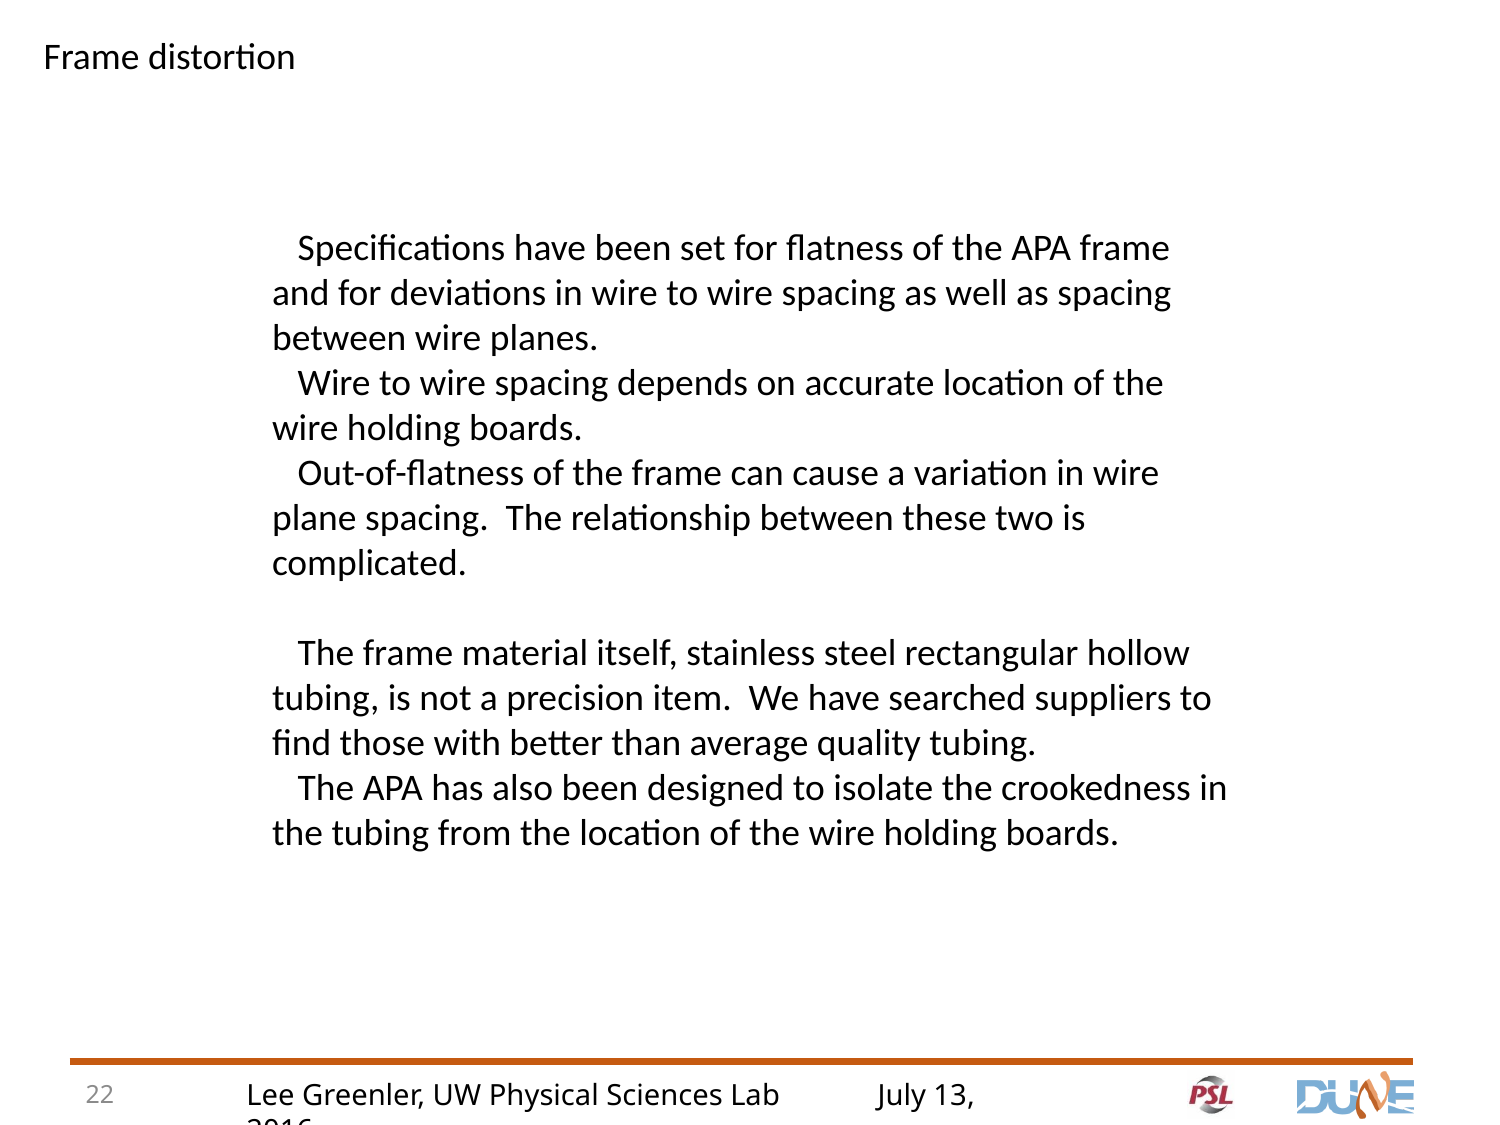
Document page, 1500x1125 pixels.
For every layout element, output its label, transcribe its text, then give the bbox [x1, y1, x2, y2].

text_box Specifications have been set for flatness of the APA frame and for deviations in wire to wire spacing as well as spacing between wire planes. Wire to wire spacing depends on accurate location of the wire holding boards. Out-of-flatness of the frame can cause a variation in wire plane spacing. The relationship between these two is complicated. The frame material itself, stainless steel rectangular hollow tubing, is not a precision item. We have searched suppliers to find those with better than average quality tubing. The APA has also been designed to isolate the crookedness in the tubing from the location of the wire holding boards. [257, 216, 1251, 861]
slide_number 22 [49, 1065, 130, 1125]
picture [1297, 1071, 1414, 1119]
text_box Frame distortion [28, 24, 423, 85]
picture [1187, 1070, 1235, 1119]
